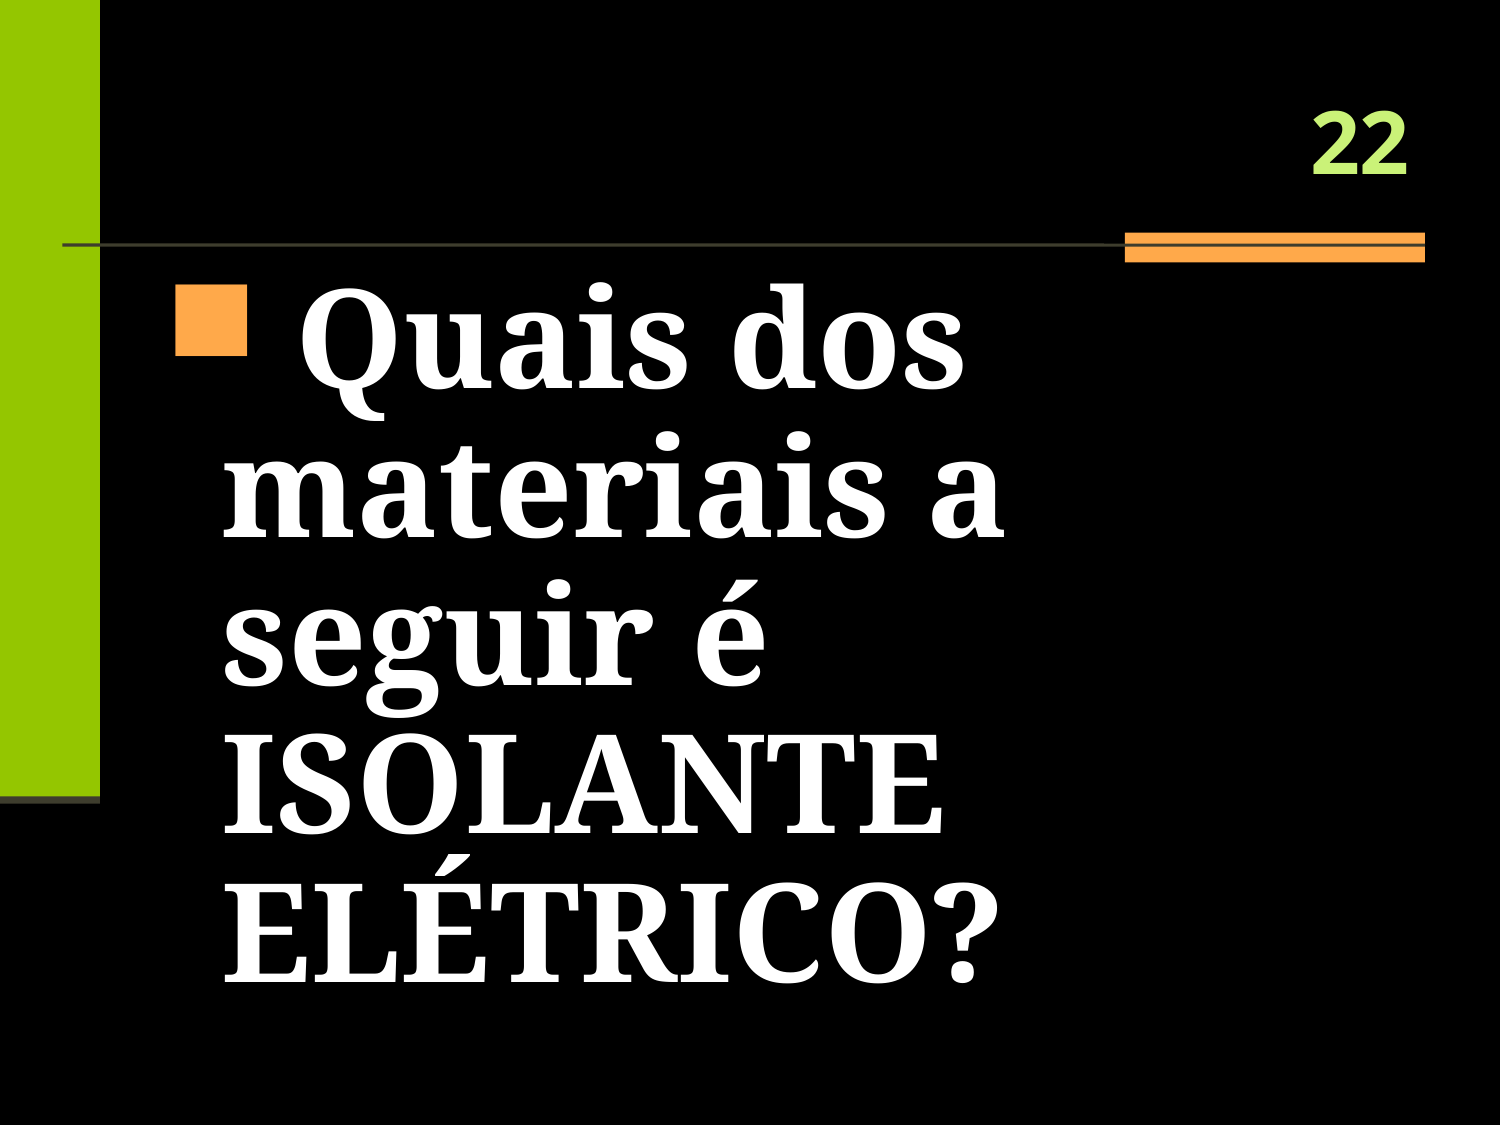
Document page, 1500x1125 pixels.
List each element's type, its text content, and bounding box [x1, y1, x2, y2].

list Quais dos materiais a seguir é ISOLANTE ELÉTRICO? [150, 262, 1425, 1047]
title 22 [150, 45, 1425, 234]
